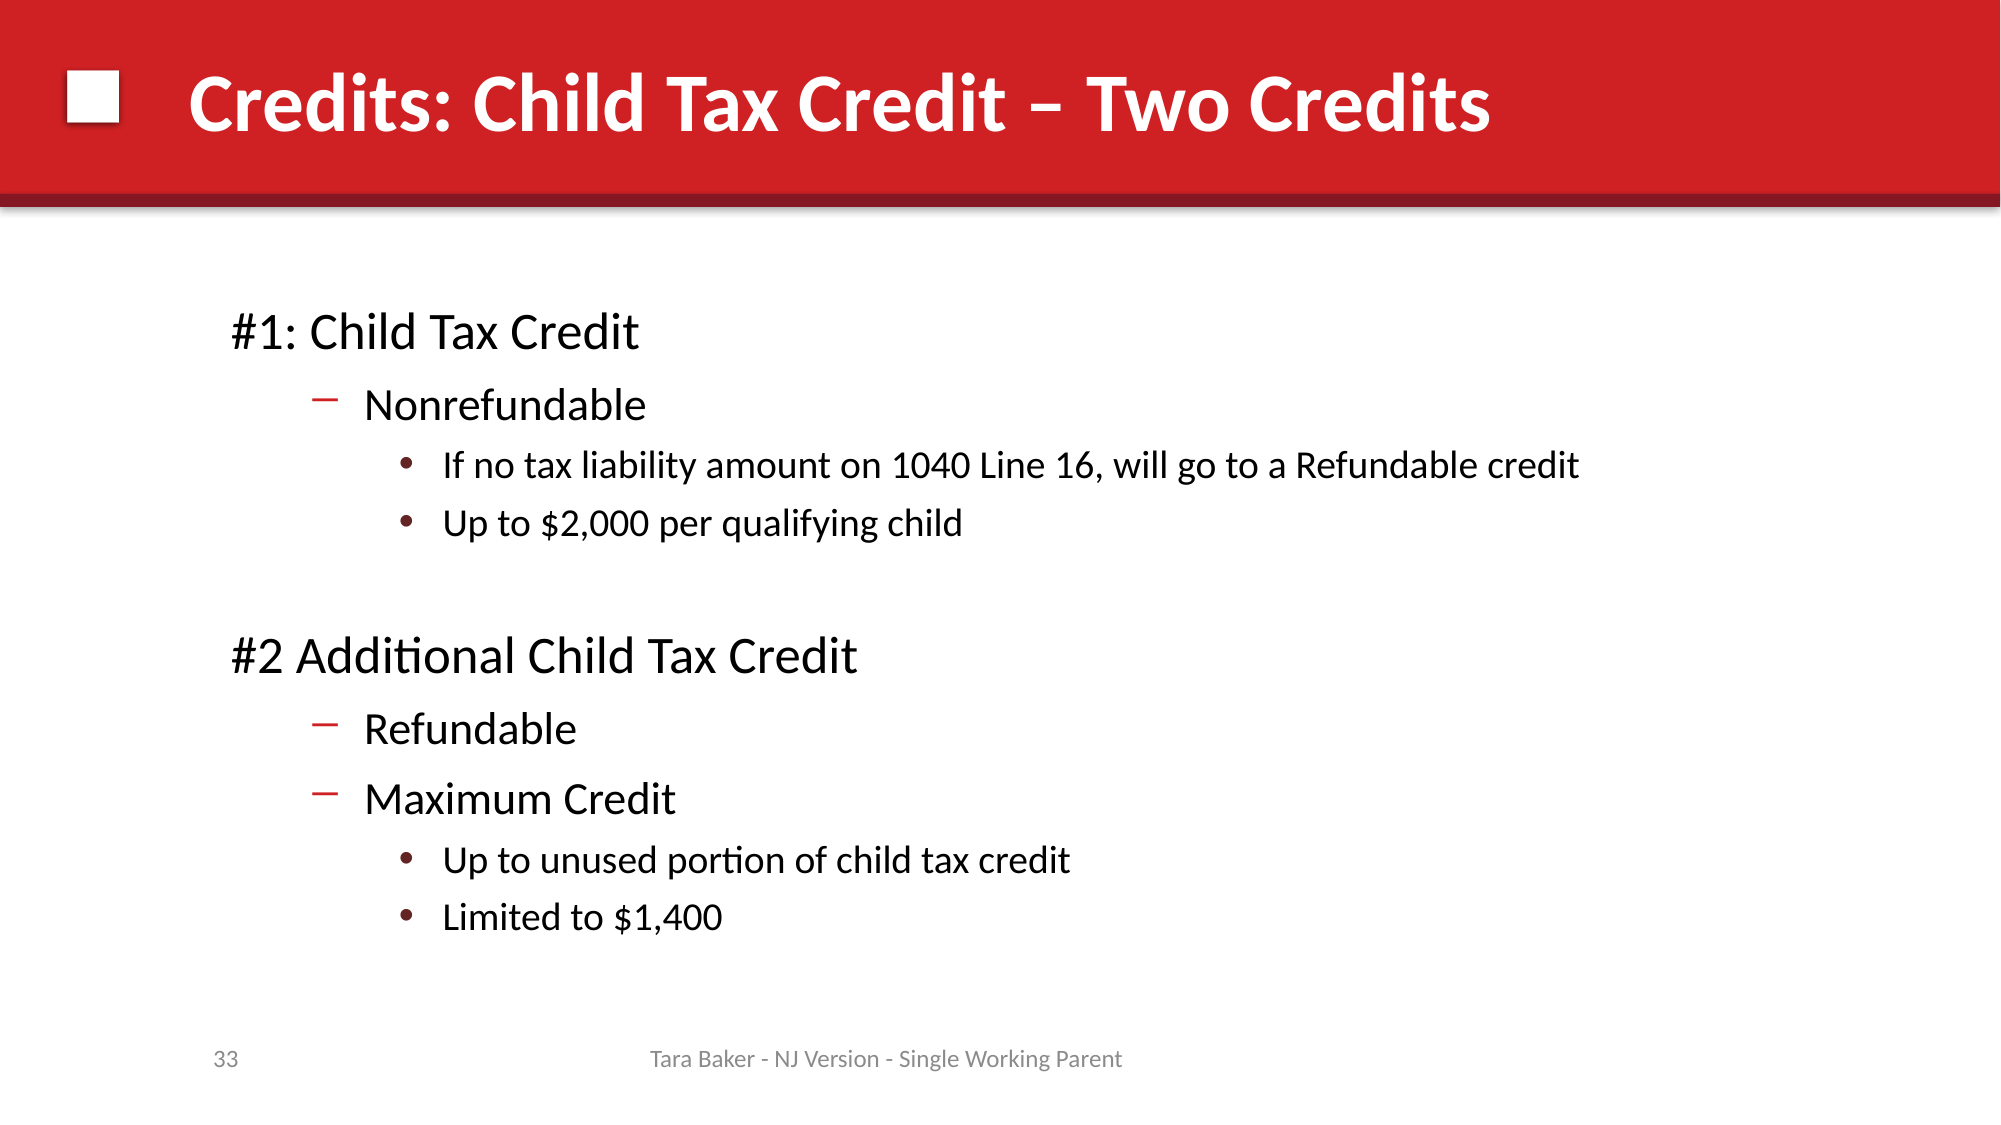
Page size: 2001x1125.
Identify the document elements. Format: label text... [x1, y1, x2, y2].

title Credits: Child Tax Credit – Two Credits [174, 4, 1775, 193]
slide_number 33 [99, 1027, 254, 1088]
list #1: Child Tax Credit Nonrefundable If no tax liability amount on 1040 Line 16, will go to a Refundable credit Up to $2,000 per qualifying child #2 Additional Child Tax Credit Refundable Maximum Credit Up to unused portion of child tax credit Limited to $1,400 [209, 288, 1810, 949]
footer Tara Baker - NJ Version - Single Working Parent [570, 1027, 1204, 1088]
